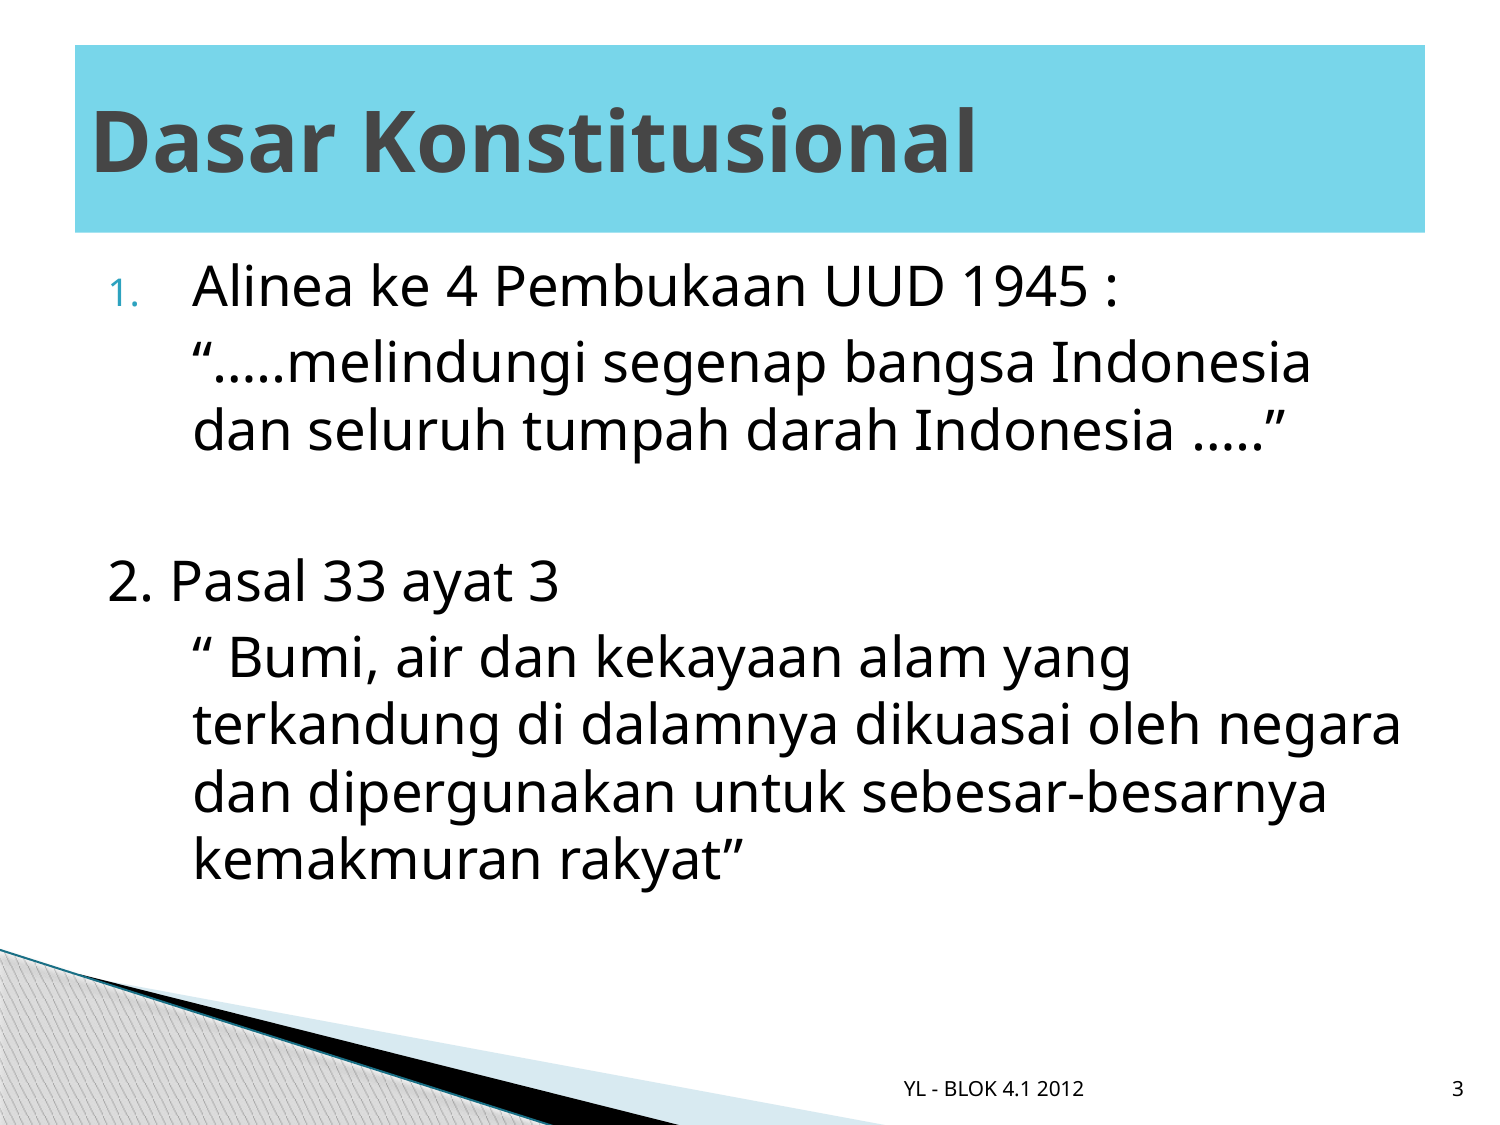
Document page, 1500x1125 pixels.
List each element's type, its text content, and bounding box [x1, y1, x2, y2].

title Dasar Konstitusional [75, 45, 1425, 233]
footer YL - BLOK 4.1 2012 [718, 1051, 1105, 1112]
list Alinea ke 4 Pembukaan UUD 1945 : “…..melindungi segenap bangsa Indonesia dan seluruh tumpah darah Indonesia …..” 2. Pasal 33 ayat 3 “ Bumi, air dan kekayaan alam yang terkandung di dalamnya dikuasai oleh negara dan dipergunakan untuk sebesar-besarnya kemakmuran rakyat” [75, 243, 1425, 986]
slide_number 3 [1418, 1051, 1479, 1112]
